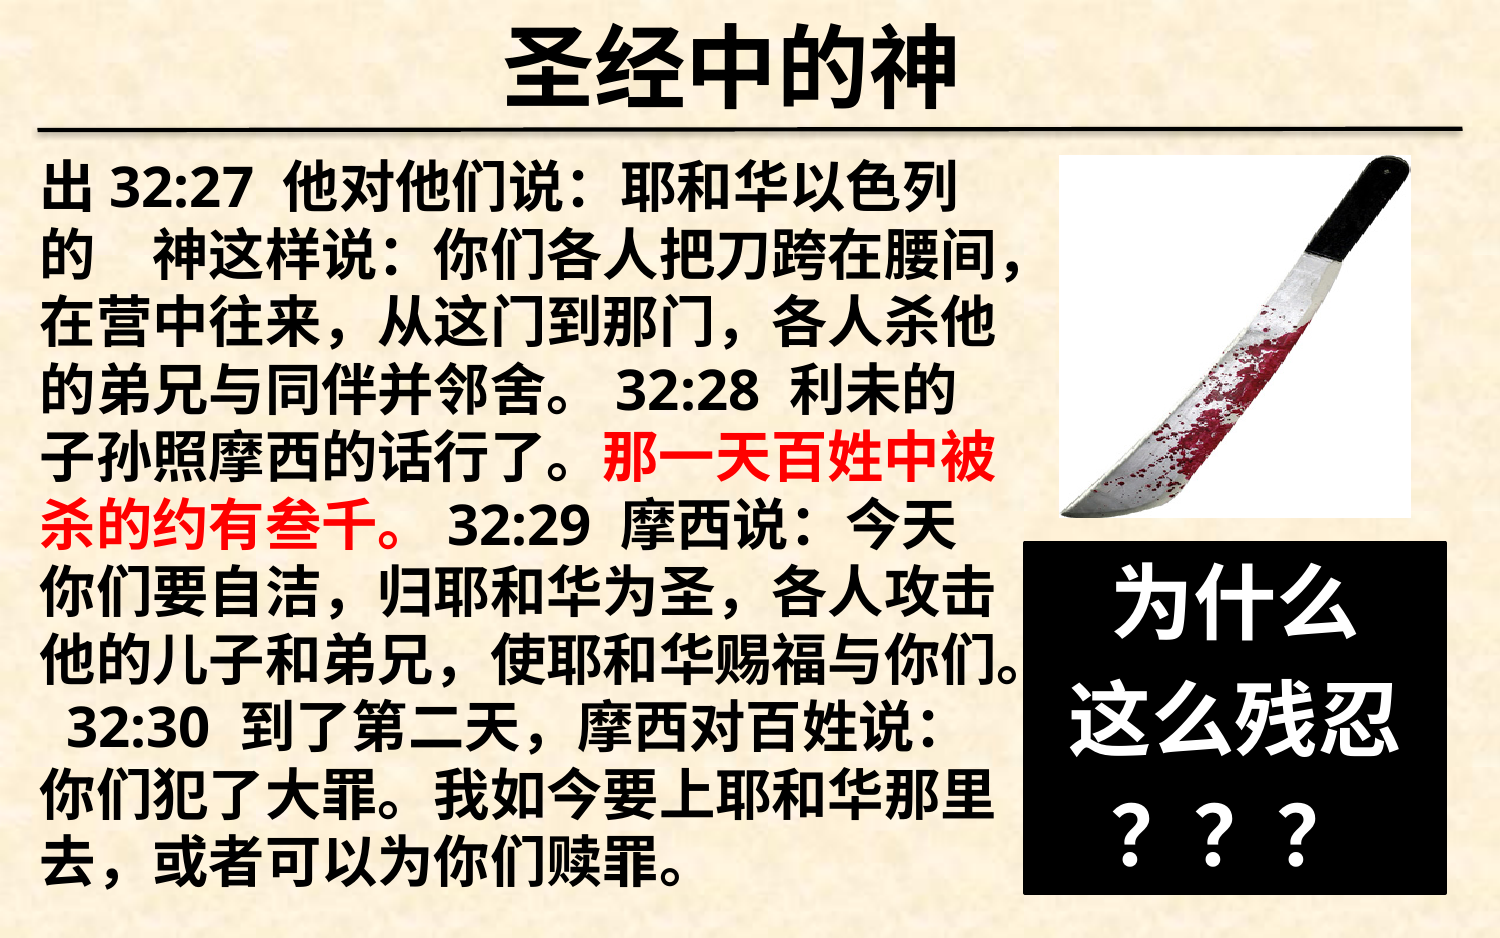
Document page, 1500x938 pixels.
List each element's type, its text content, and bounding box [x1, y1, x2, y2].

picture [0, 0, 1500, 938]
text_box 为什么 这么残忍 ？？？ [1023, 541, 1447, 895]
text_box 圣经中的神 [487, 2, 1075, 125]
text_box 出32:27 他对他们说：耶和华以色列的 神这样说：你们各人把刀跨在腰间，在营中往来，从这门到那门，各人杀他的弟兄与同伴并邻舍。32:28 利未的子孙照摩西的话行了。那一天百姓中被杀的约有叁千。32:29 摩西说：今天你们要自洁，归耶和华为圣，各人攻击他的儿子和弟兄，使耶和华赐福与你们。 32:30 到了第二天，摩西对百姓说：你们犯了大罪。我如今要上耶和华那里去，或者可以为你们赎罪。 [24, 143, 1013, 763]
